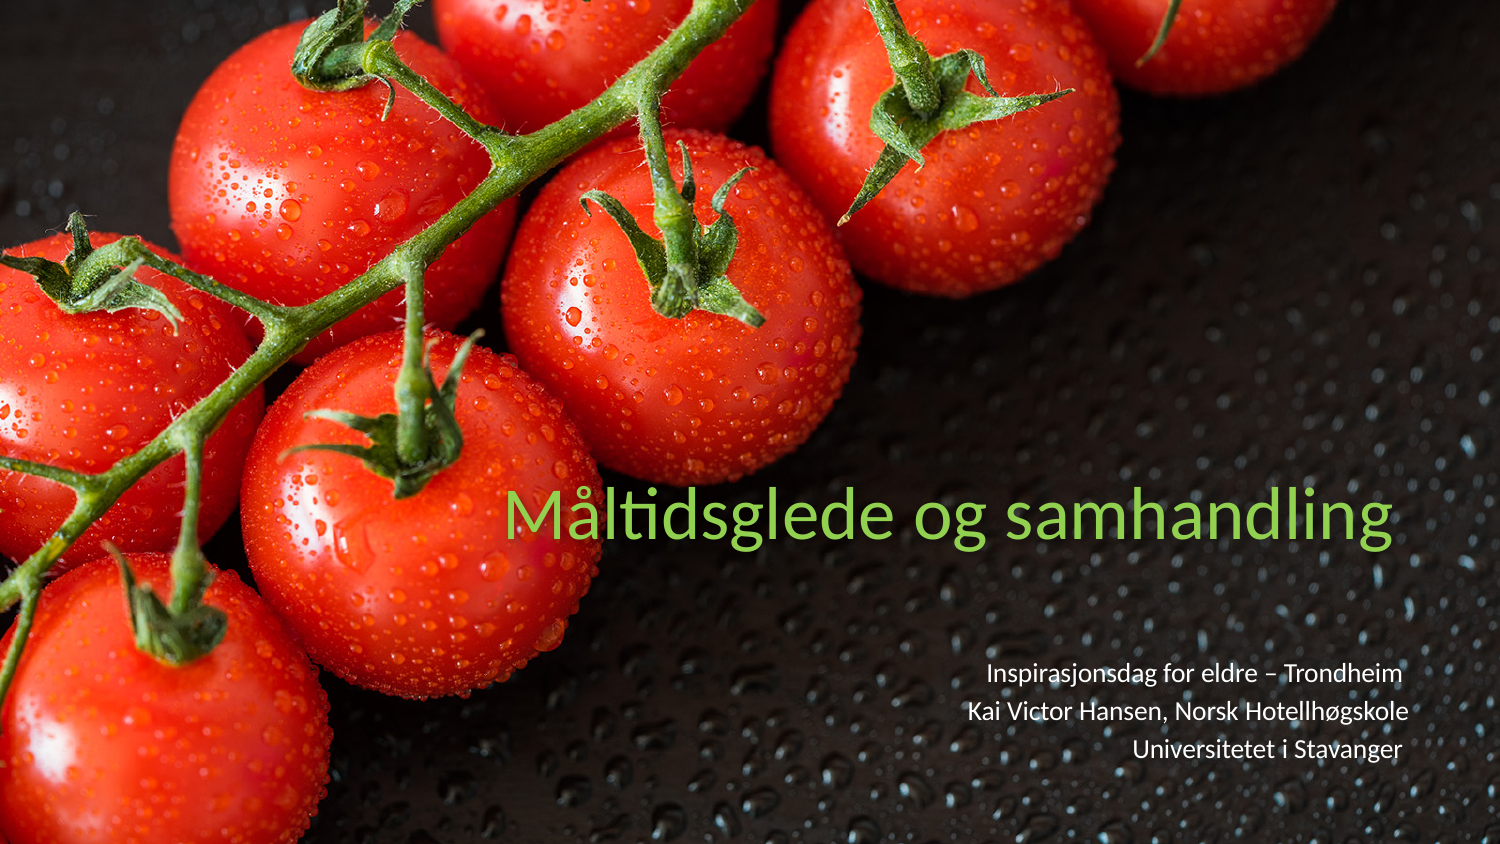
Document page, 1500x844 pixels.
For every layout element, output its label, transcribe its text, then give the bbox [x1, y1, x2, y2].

subtitle Inspirasjonsdag for eldre – Trondheim Kai Victor Hansen, Norsk Hotellhøgskole Universitetet i Stavanger [73, 647, 1424, 773]
picture [0, 0, 1500, 844]
title Måltidsglede og samhandling [73, 371, 1427, 648]
